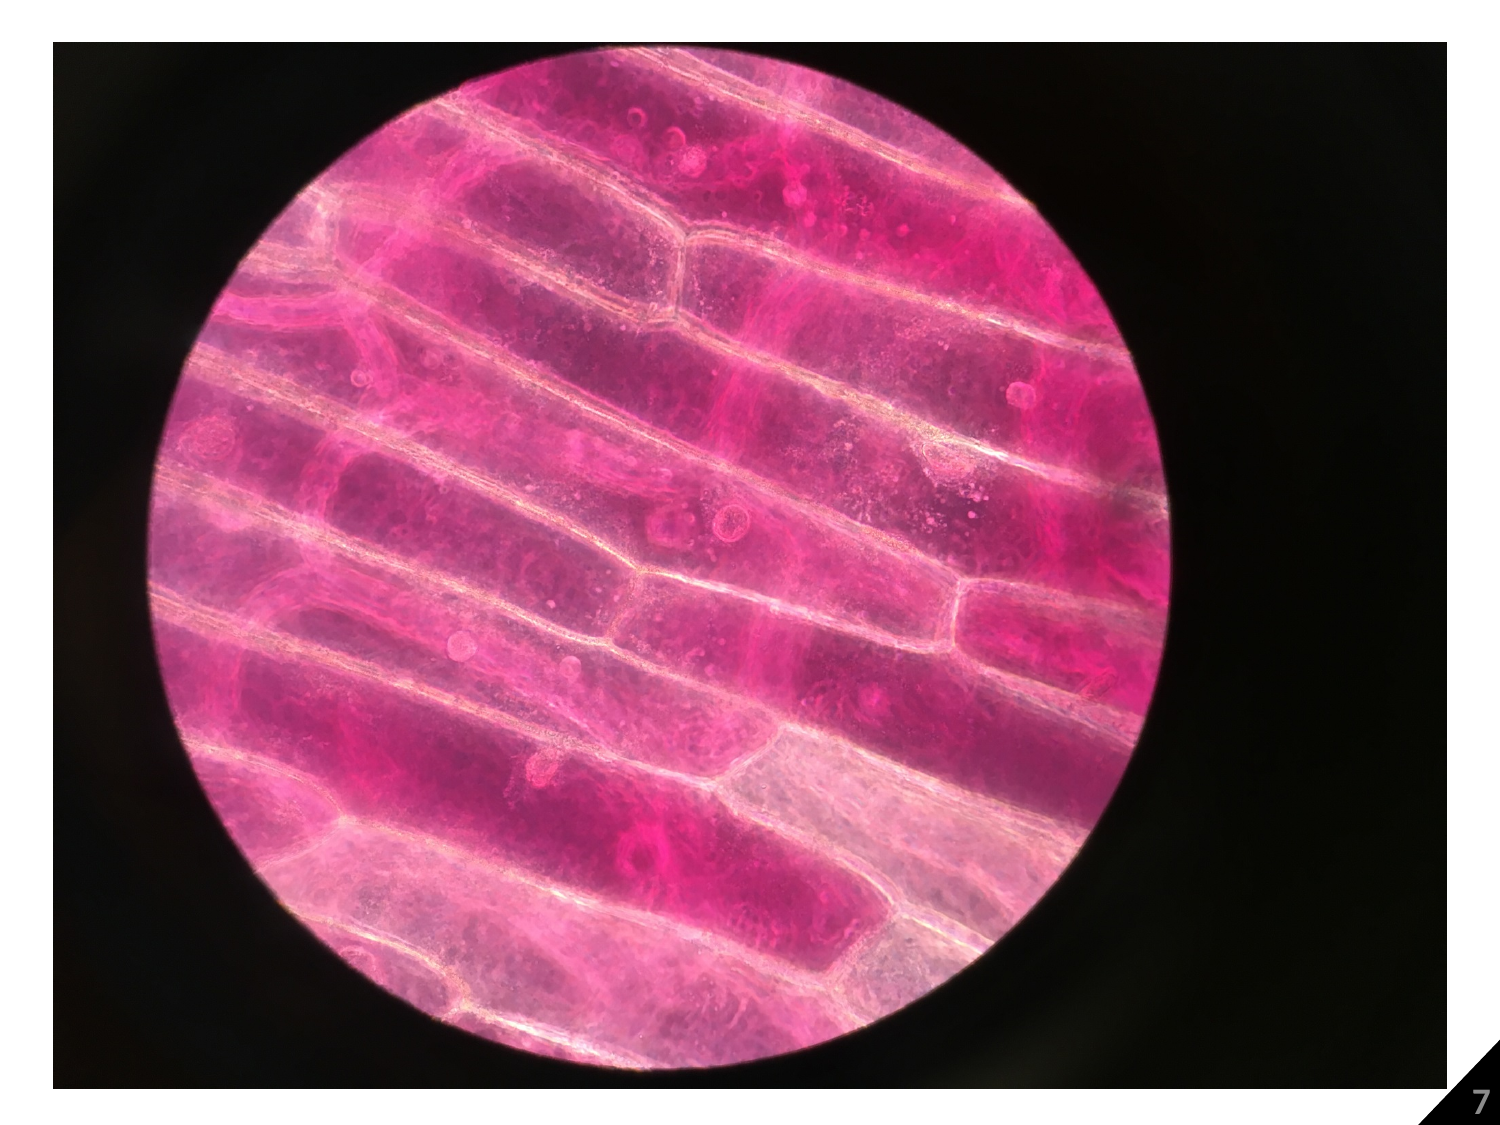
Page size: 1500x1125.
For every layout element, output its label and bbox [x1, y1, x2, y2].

list [52, 42, 1448, 1089]
